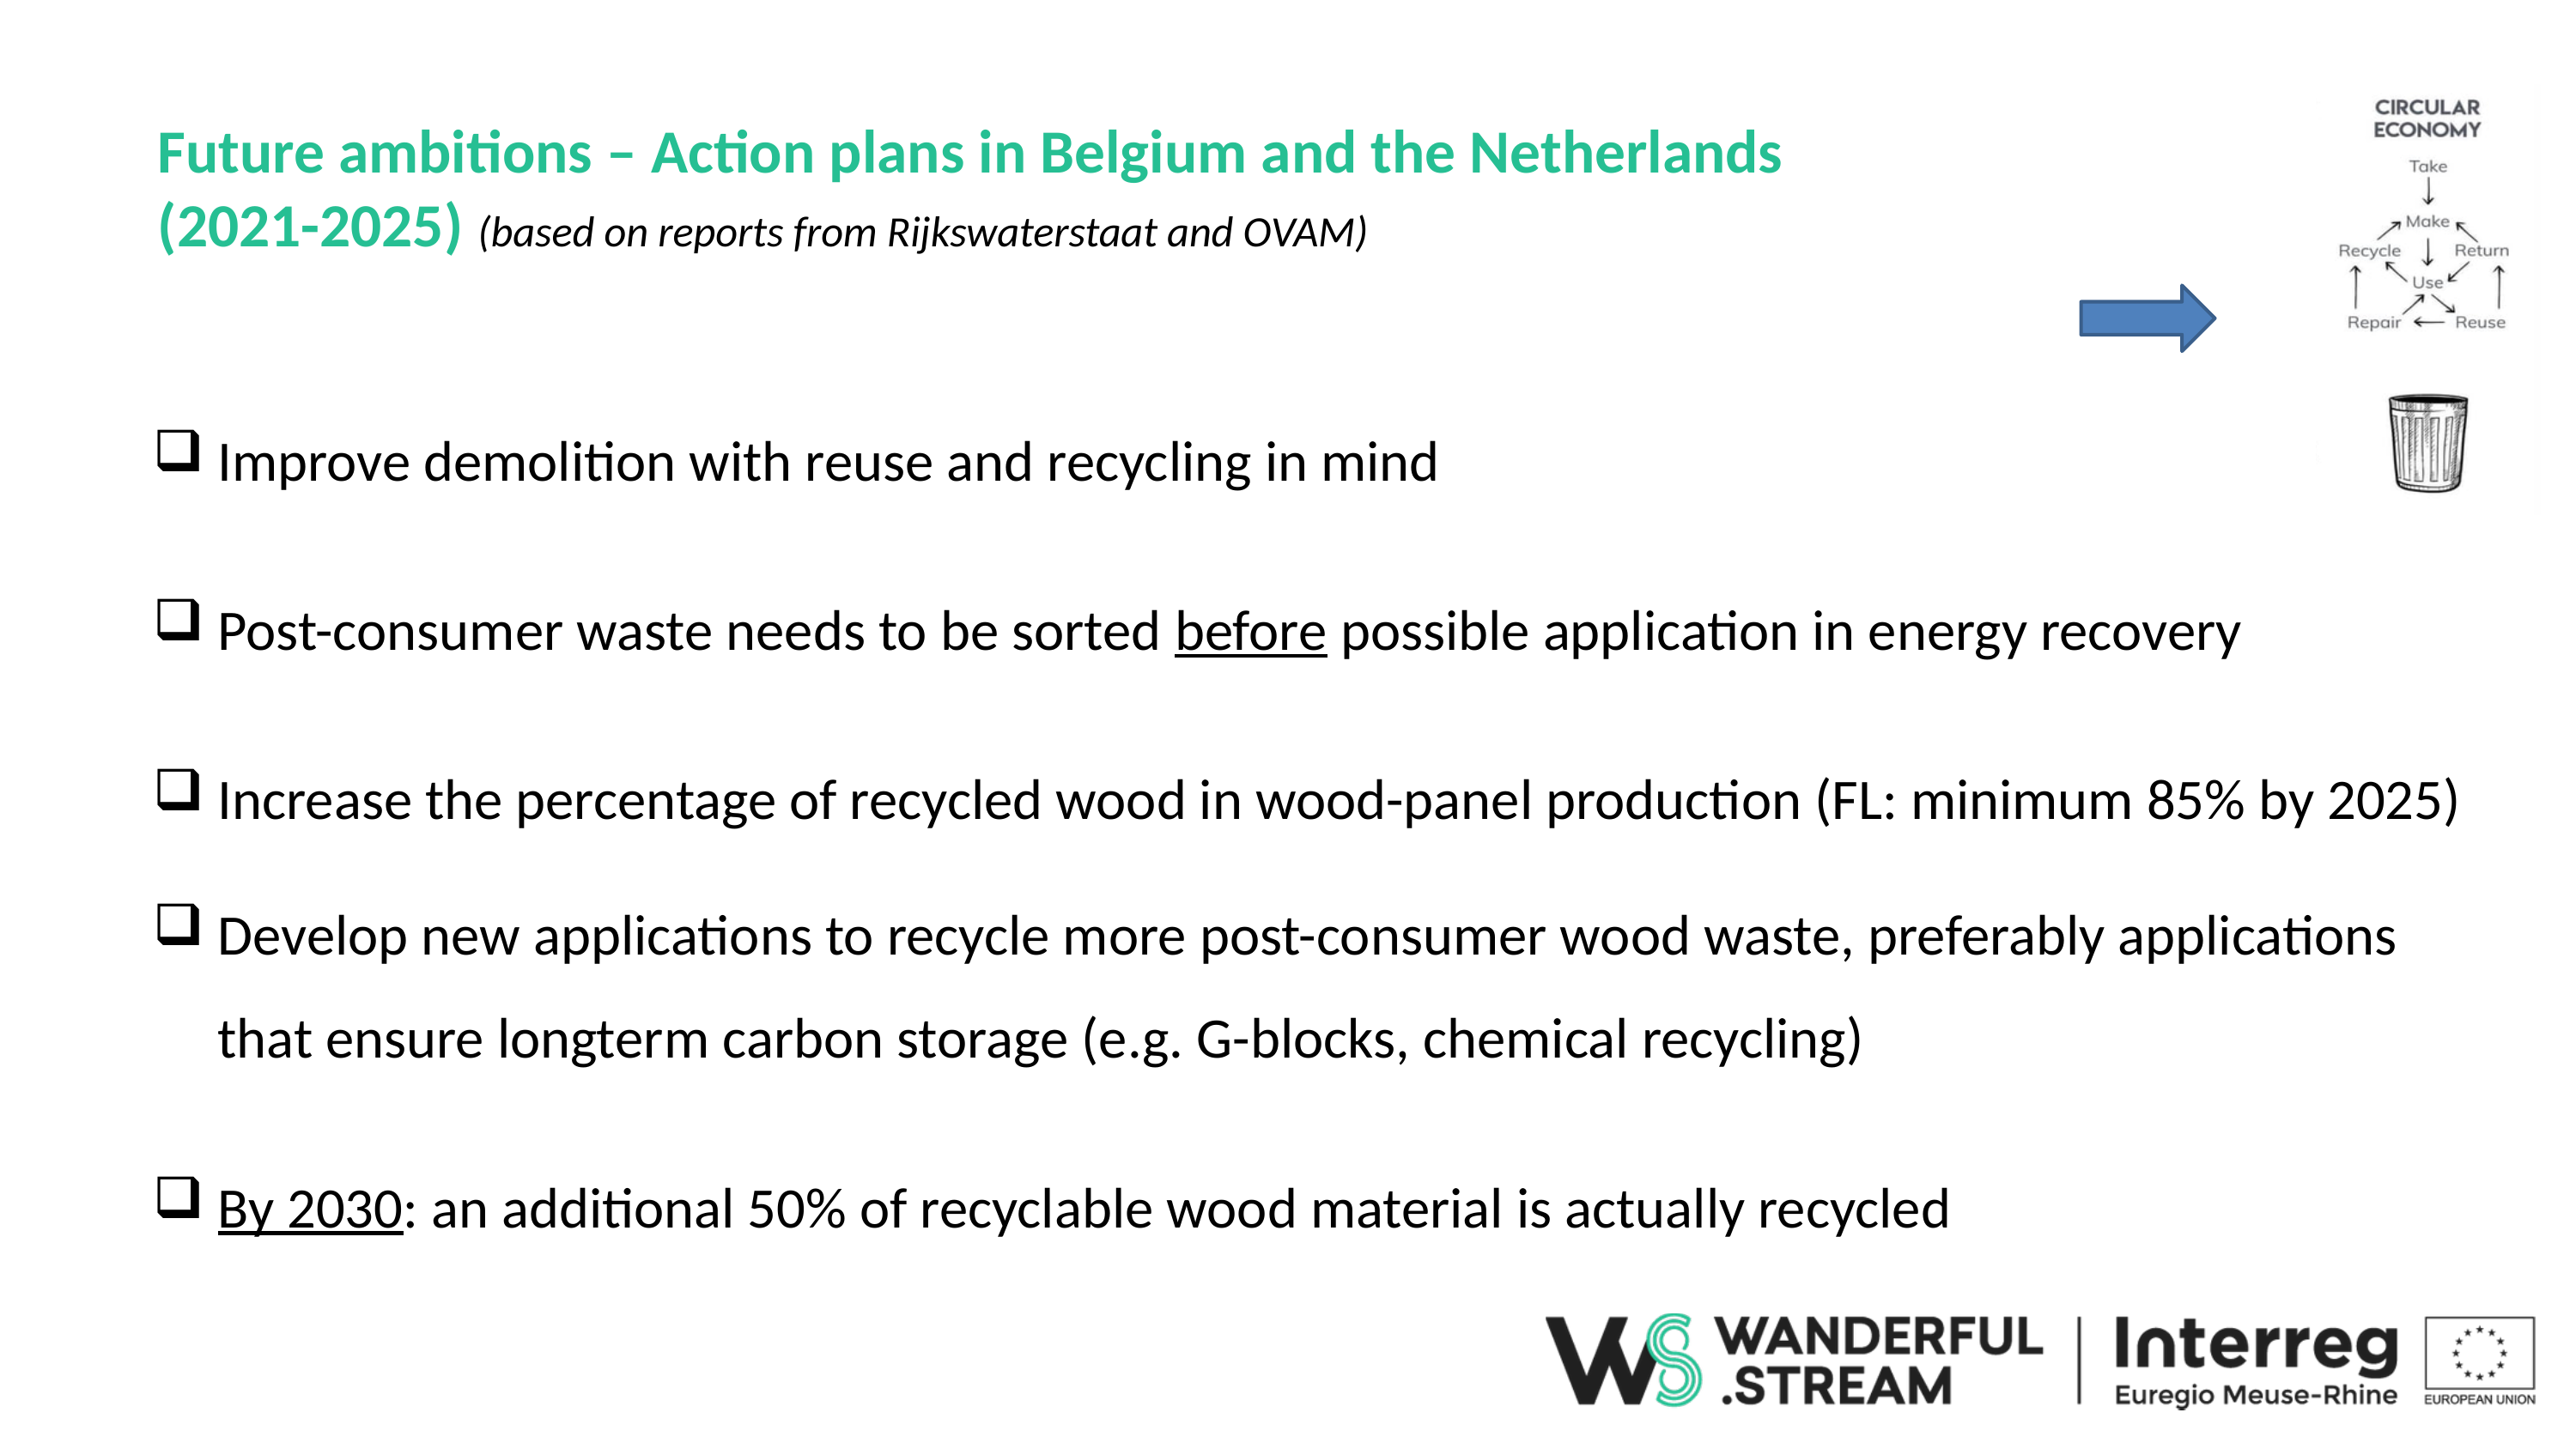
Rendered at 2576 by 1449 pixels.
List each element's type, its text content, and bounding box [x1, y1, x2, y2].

title Future ambitions – Action plans in Belgium and the Netherlands (2021-2025) (based on reports from Rijkswaterstaat and OVAM) [144, 104, 2076, 266]
text_box Improve demolition with reuse and recycling in mind Post-consumer waste needs to be sorted before possible application in energy recovery Increase the percentage of recycled wood in wood-panel production (FL: minimum 85% by 2025) Develop new applications to recycle more post-consumer wood waste, preferably applications that ensure longterm carbon storage (e.g. G-blocks, chemical recycling) By 2030: an additional 50% of recyclable wood material is actually recycled [140, 349, 2507, 1346]
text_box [2081, 76, 2541, 515]
picture [1545, 1313, 2537, 1410]
